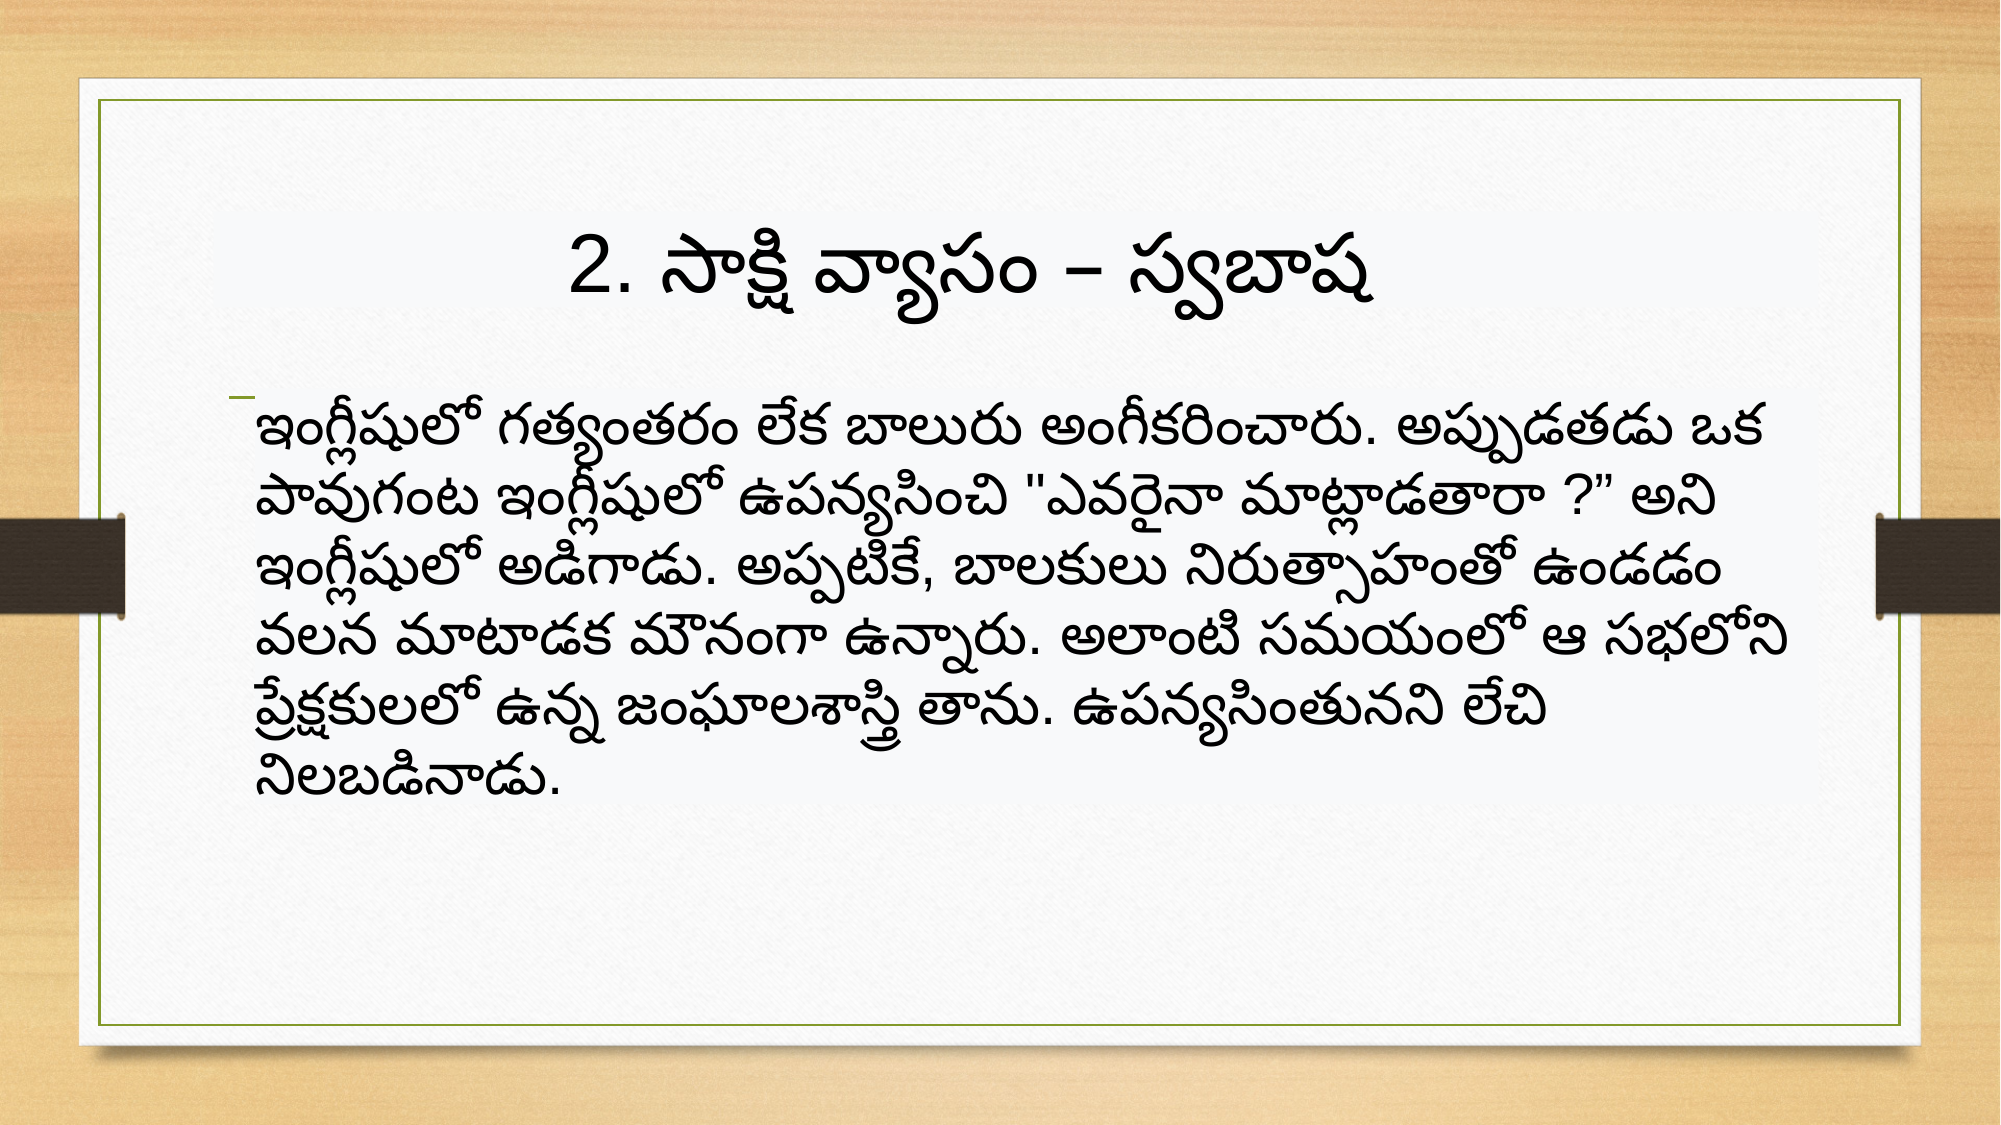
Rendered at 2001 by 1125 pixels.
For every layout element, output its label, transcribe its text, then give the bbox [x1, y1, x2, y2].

text_box 2. సాక్షి వ్యాసం – స్వబాష [213, 211, 1819, 308]
text_box ఇంగ్లీషులో గత్యంతరం లేక బాలురు అంగీకరించారు. అప్పుడతడు ఒక పావుగంట ఇంగ్లీషులో ఉపన్యసించి "ఎవరైనా మాట్లాడతారా ?” అని ఇంగ్లీషులో అడిగాడు. అప్పటికే, బాలకులు నిరుత్సాహంతో ఉండడం వలన మాటాడక మౌనంగా ఉన్నారు. అలాంటి సమయంలో ఆ సభలోని ప్రేక్షకులలో ఉన్న జంఘాలశాస్త్రి తాను. ఉపన్యసింతునని లేచి నిలబడినాడు. [255, 388, 1819, 805]
picture [0, 0, 2001, 1125]
